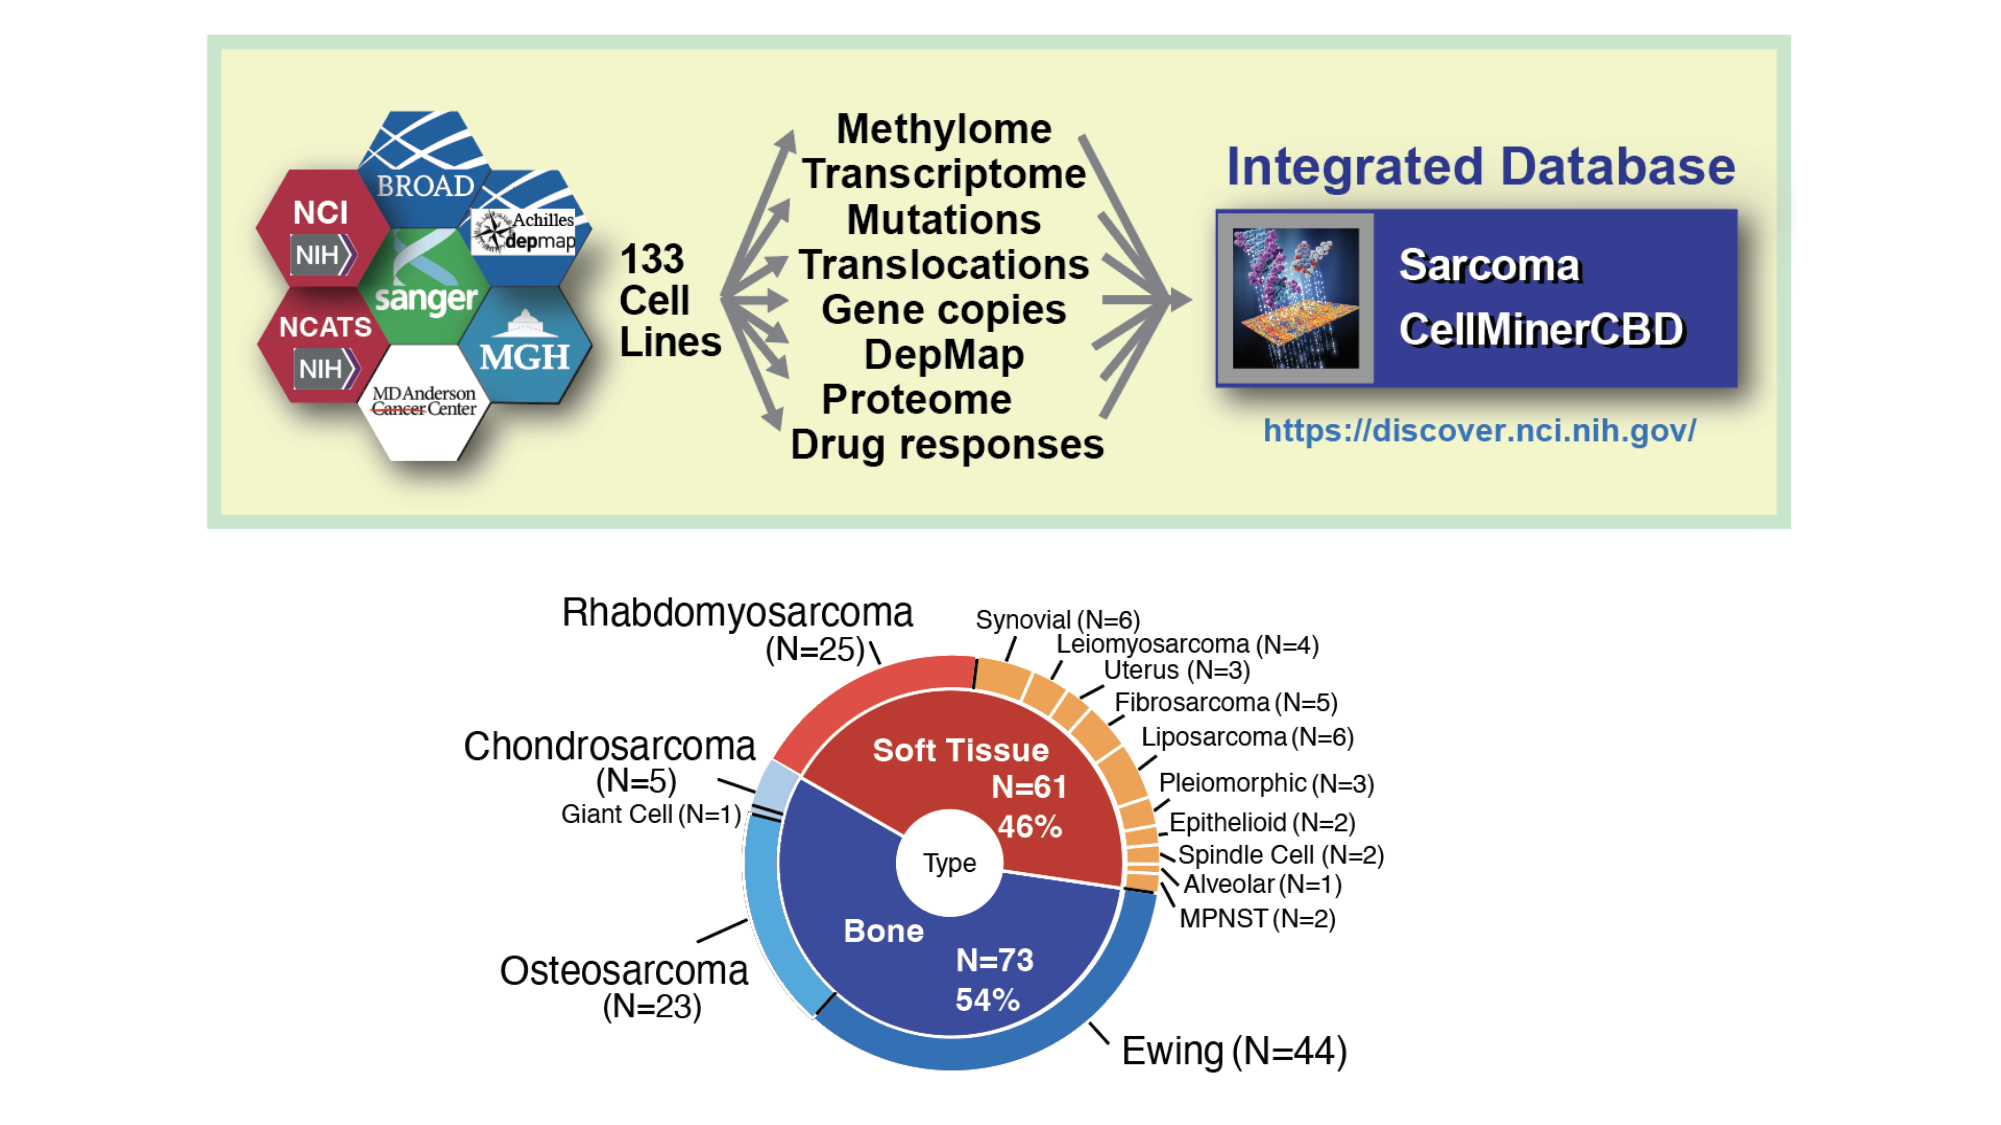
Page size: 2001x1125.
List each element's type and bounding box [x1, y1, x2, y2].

picture [202, 28, 1798, 537]
picture [458, 588, 1407, 1083]
